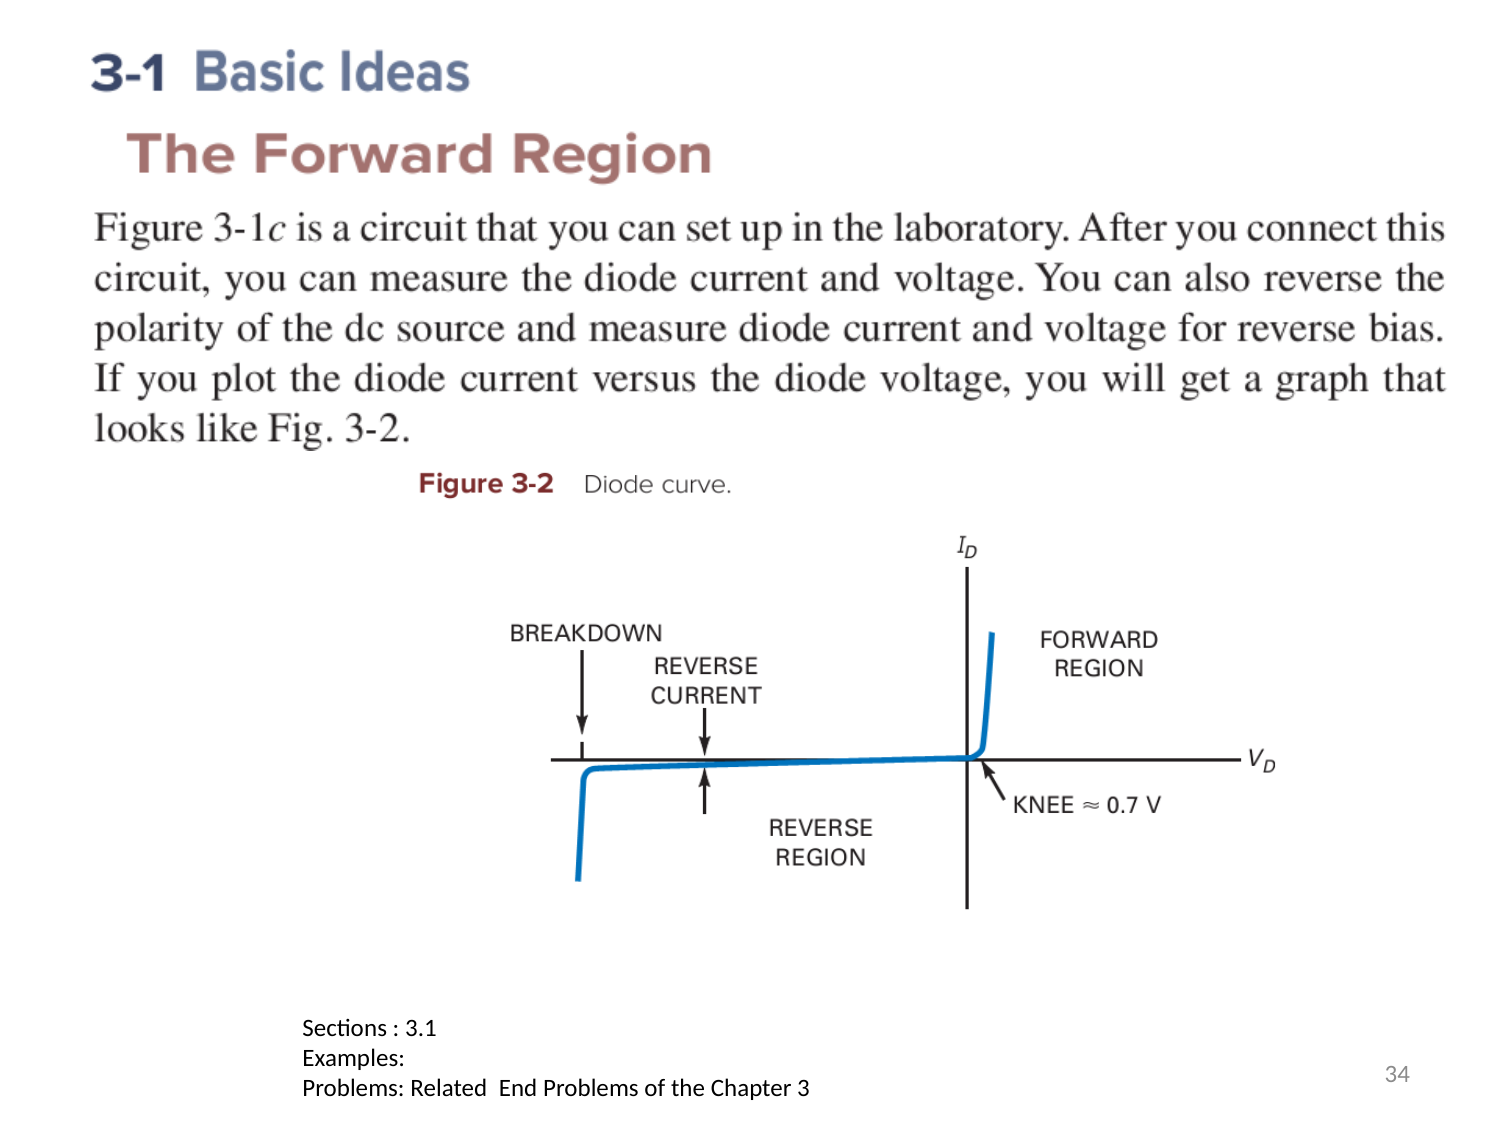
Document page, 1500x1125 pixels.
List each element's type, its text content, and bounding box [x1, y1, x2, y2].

slide_number 34 [1074, 1042, 1425, 1103]
footer Sections : 3.1 Examples: Problems: Related End Problems of the Chapter 3 [287, 1012, 1238, 1100]
picture [412, 462, 1286, 919]
picture [67, 112, 1455, 451]
picture [62, 37, 487, 99]
